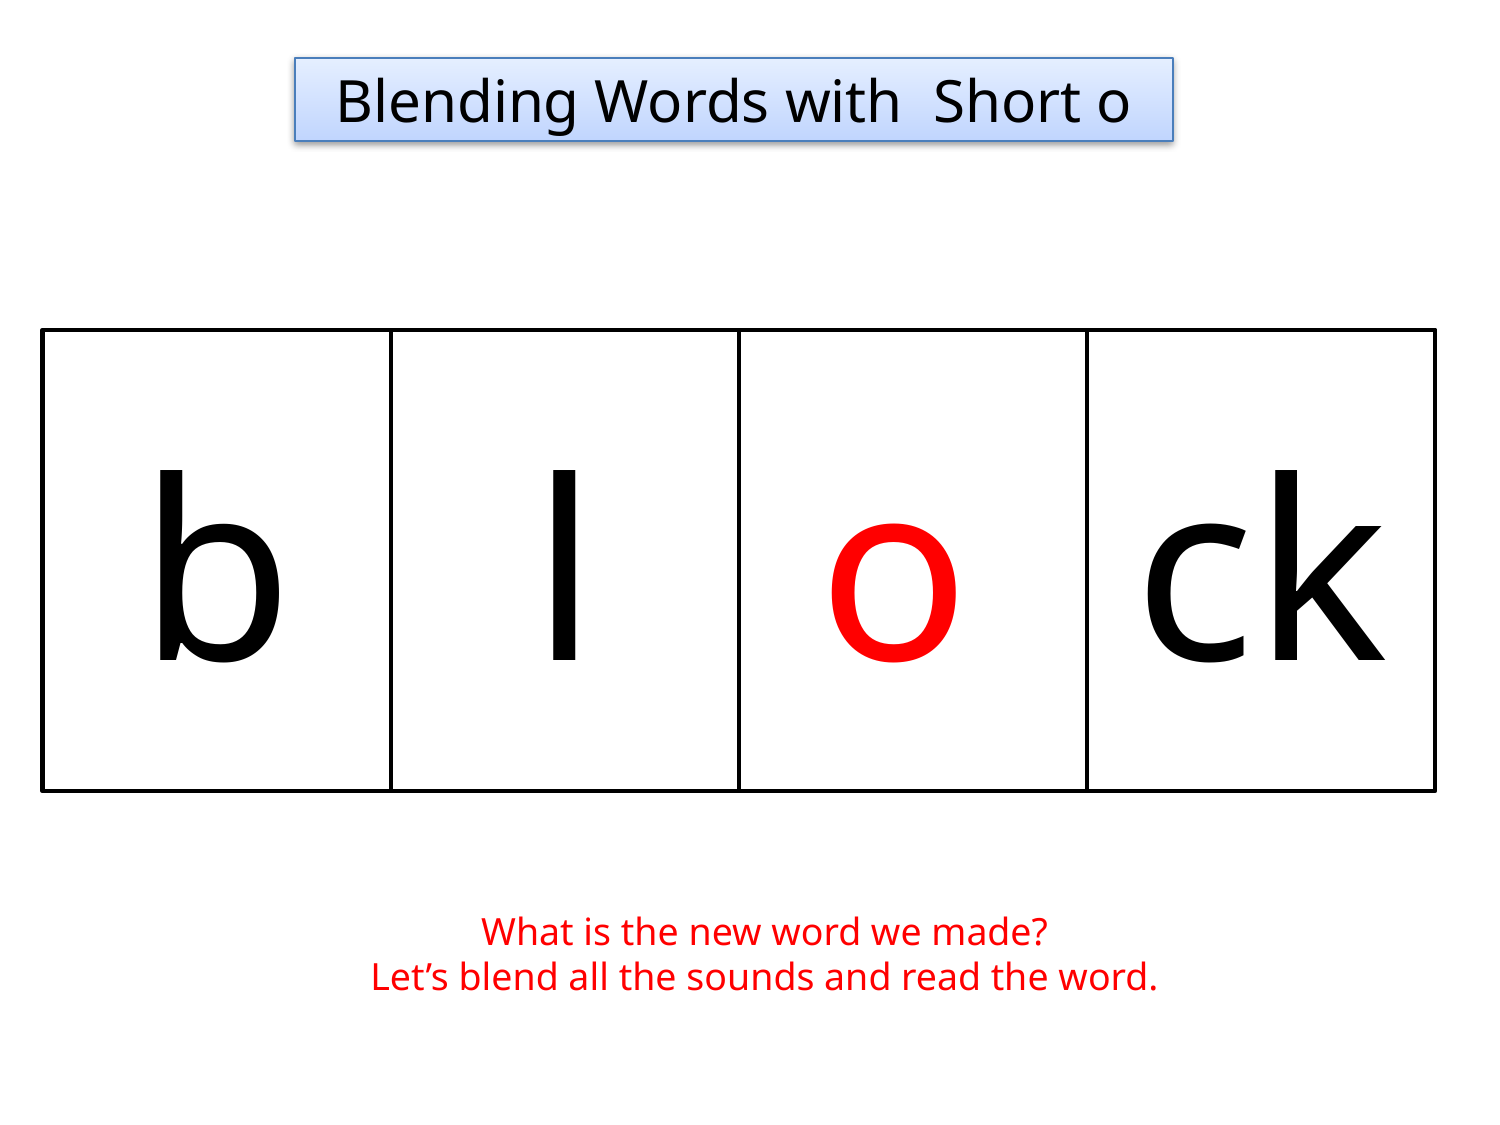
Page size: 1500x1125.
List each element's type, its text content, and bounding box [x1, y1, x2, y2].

text_box Blending Words with Short o [294, 57, 1174, 142]
text_box What is the new word we made? Let’s blend all the sounds and read the word. [241, 900, 1288, 1006]
text_box o [737, 328, 1085, 793]
text_box l [389, 328, 737, 793]
text_box b [40, 328, 389, 793]
text_box ck [1085, 328, 1437, 793]
